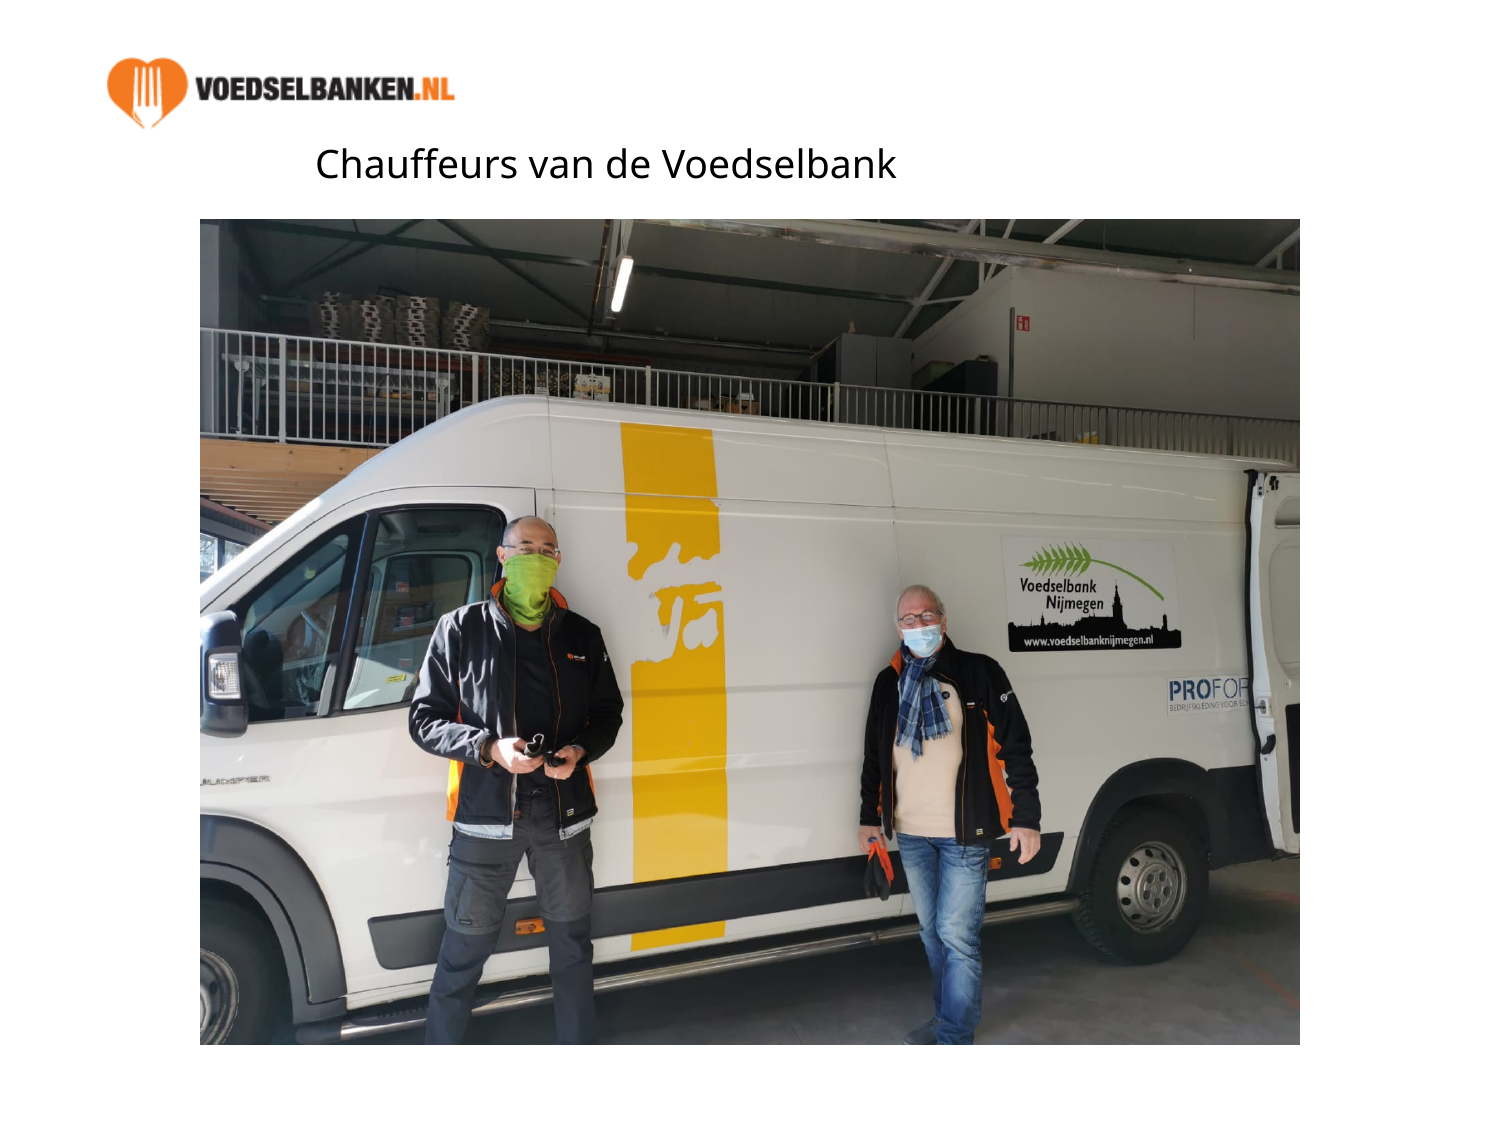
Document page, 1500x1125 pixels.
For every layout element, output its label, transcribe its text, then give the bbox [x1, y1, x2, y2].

title Chauffeurs van de Voedselbank [300, 137, 1247, 219]
picture [107, 56, 461, 132]
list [199, 219, 1301, 1045]
